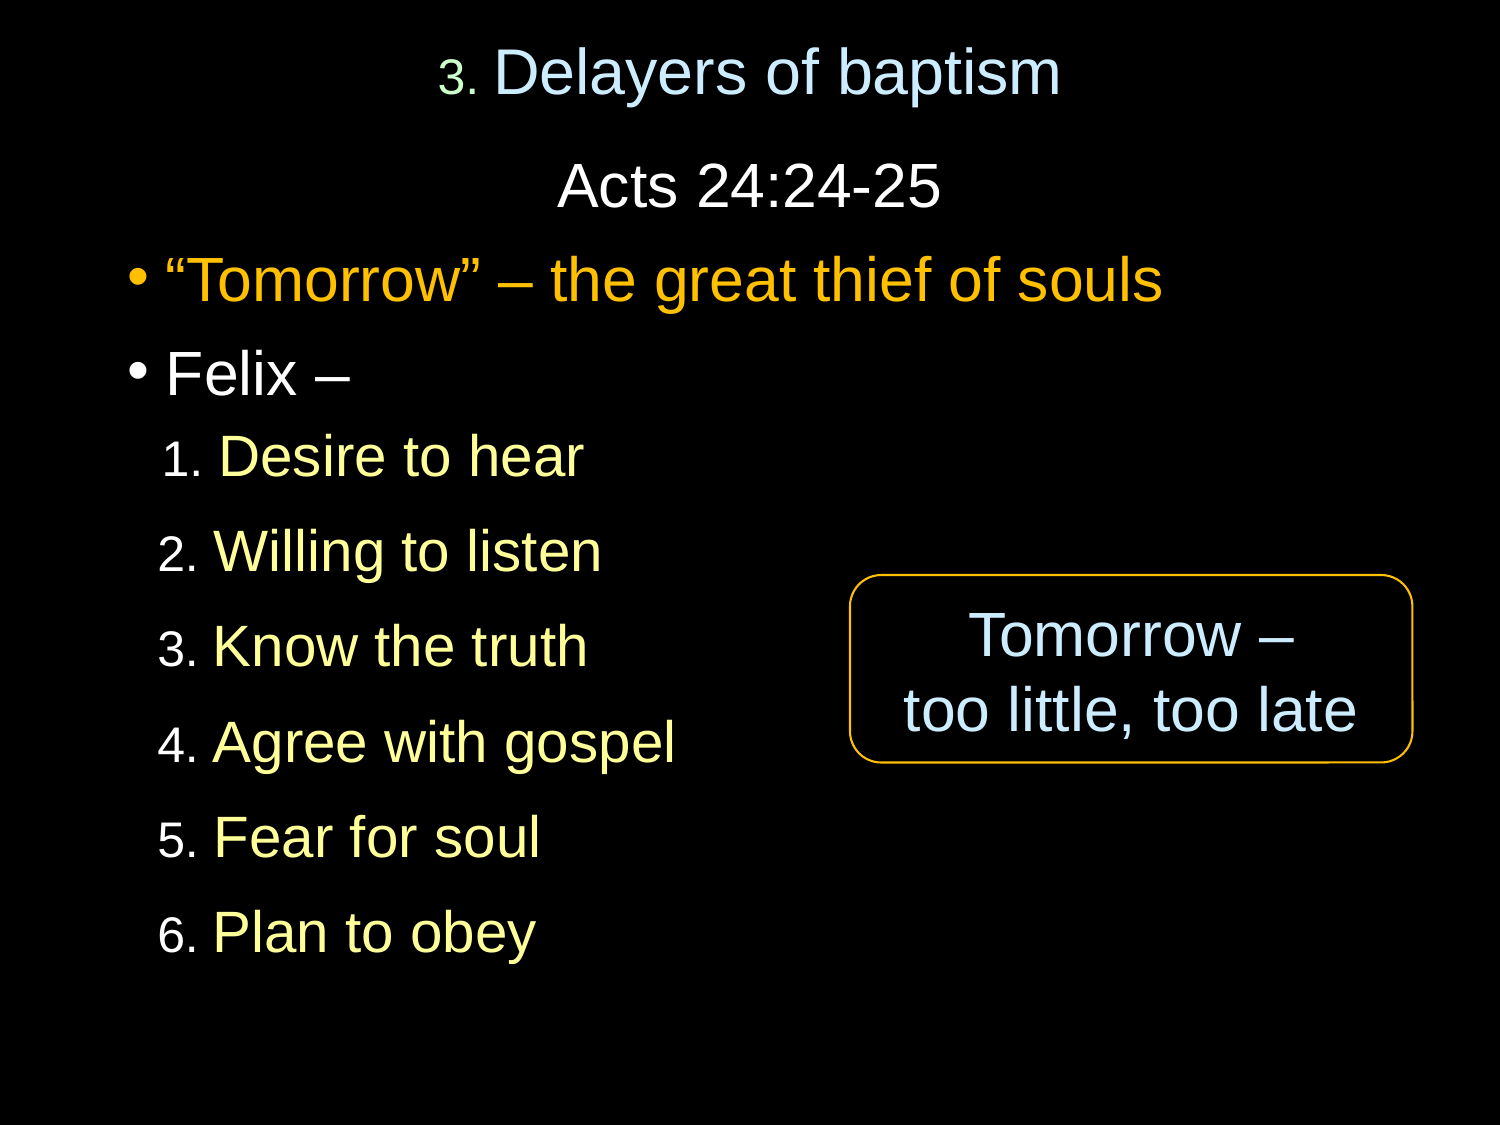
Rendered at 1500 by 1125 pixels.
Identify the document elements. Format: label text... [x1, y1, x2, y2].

title 3. Delayers of baptism [43, 0, 1457, 138]
text_box Tomorrow – too little, too late [848, 573, 1414, 764]
list Acts 24:24-25 “Tomorrow” – the great thief of souls Felix – 1. Desire to hear 2. Willing to listen 3. Know the truth 4. Agree with gospel 5. Fear for soul 6. Plan to obey [75, 137, 1425, 1050]
